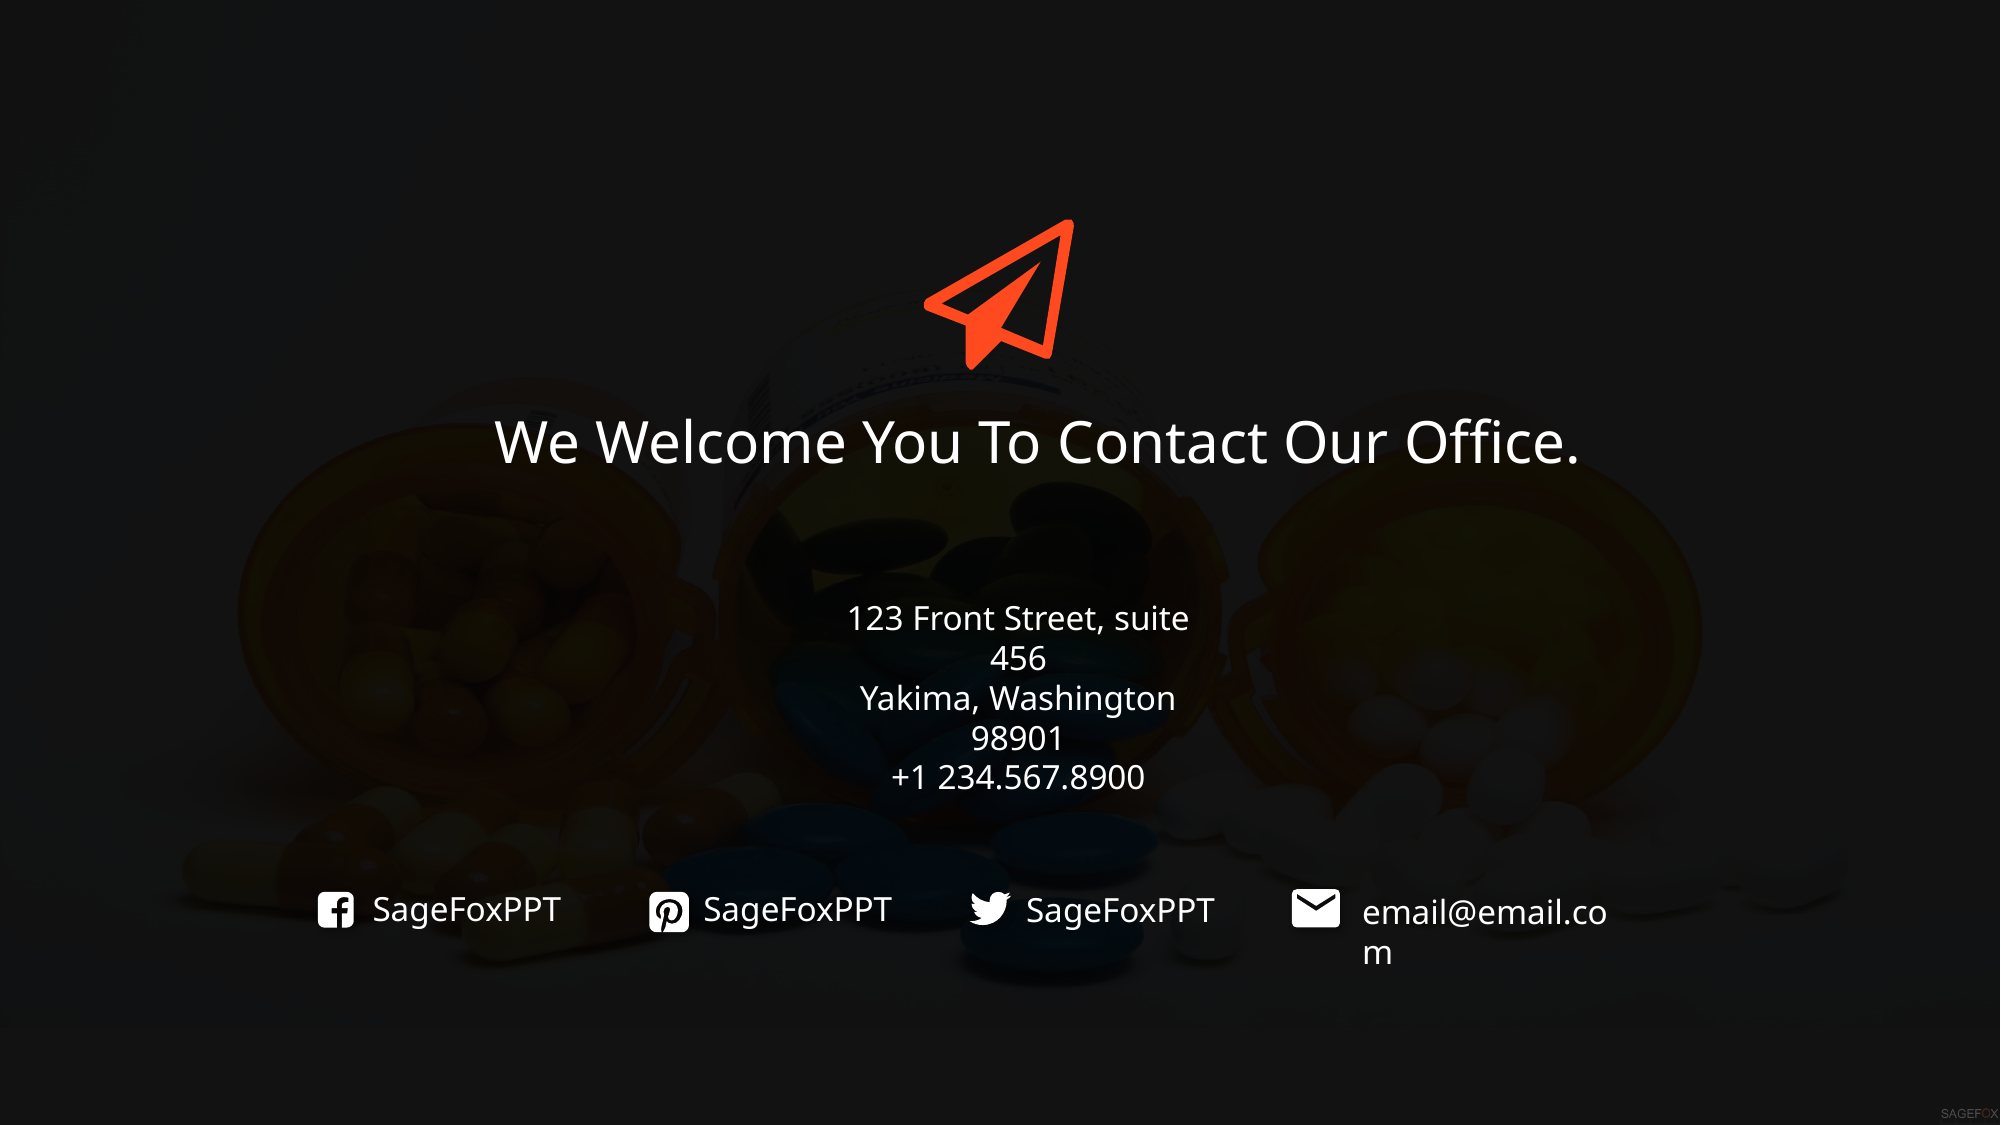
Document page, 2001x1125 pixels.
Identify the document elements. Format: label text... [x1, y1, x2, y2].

text_box [1291, 889, 1340, 928]
text_box [923, 219, 1074, 370]
text_box SageFoxPPT [357, 880, 598, 936]
text_box [317, 891, 354, 928]
text_box 123 Front Street, suite 456 Yakima, Washington 98901 +1 234.567.8900 [808, 589, 1229, 804]
text_box SageFoxPPT [1011, 881, 1252, 937]
text_box SageFoxPPT [688, 880, 929, 936]
text_box email@email.com [1347, 884, 1649, 979]
text_box [0, 0, 2000, 1125]
text_box [969, 891, 1011, 926]
text_box We Welcome You To Contact Our Office. [477, 398, 1598, 483]
text_box [649, 891, 688, 933]
